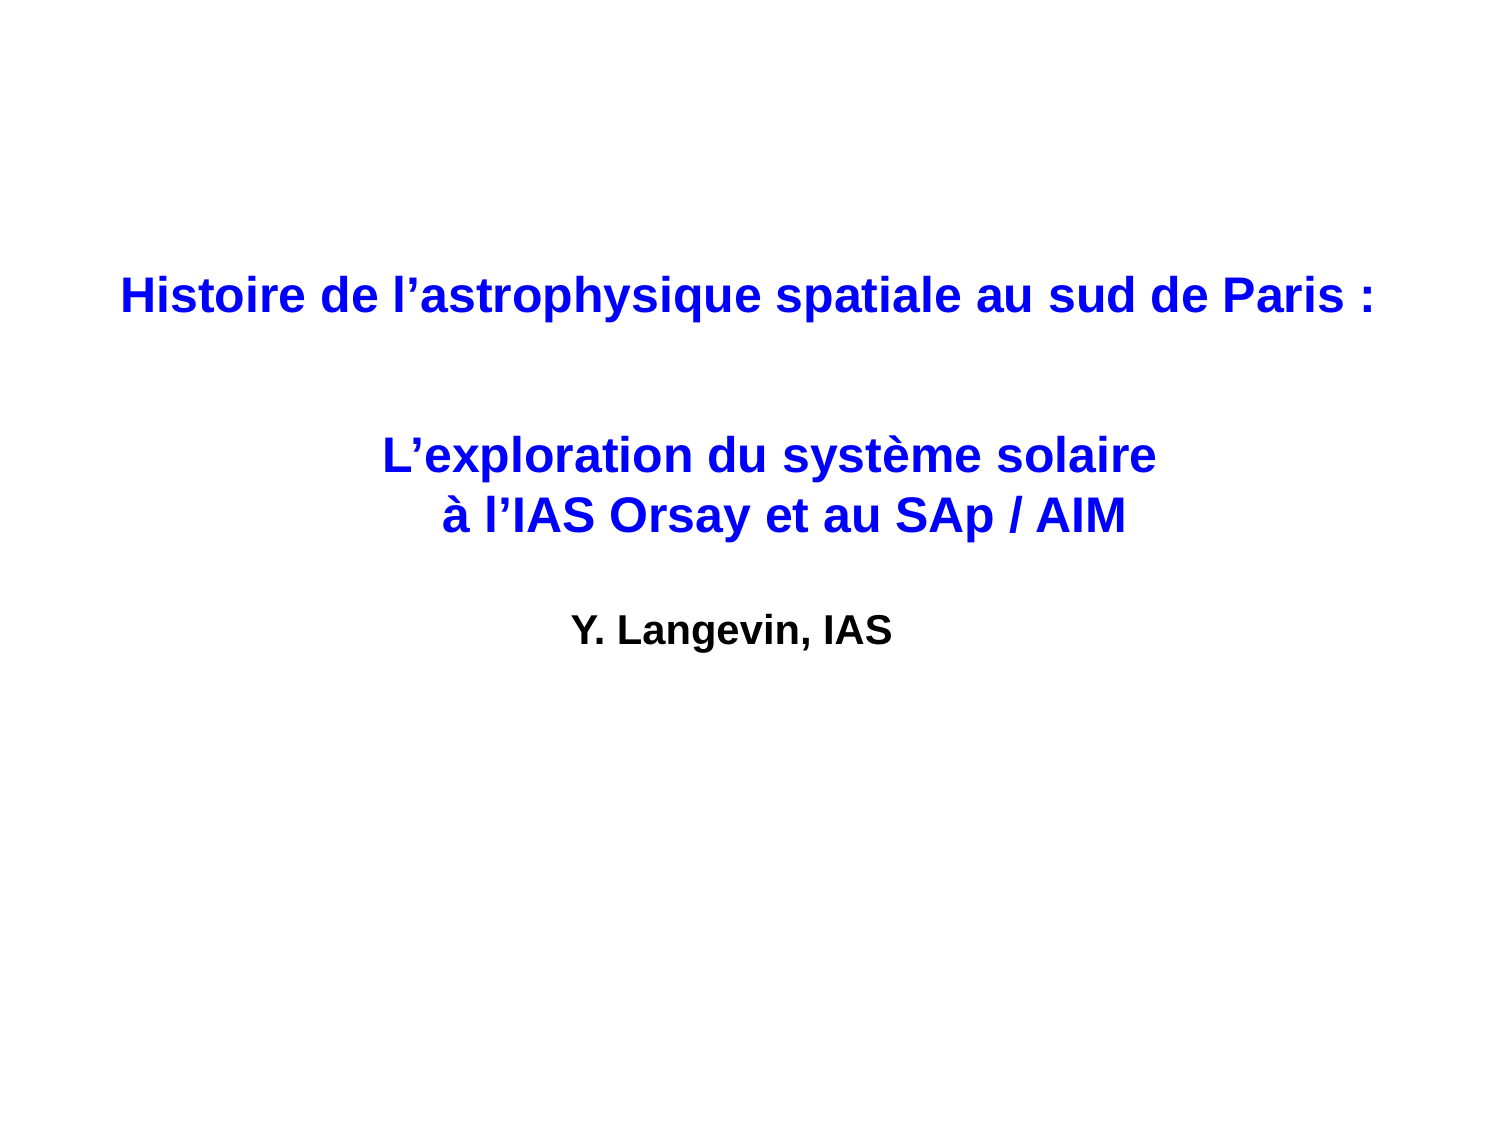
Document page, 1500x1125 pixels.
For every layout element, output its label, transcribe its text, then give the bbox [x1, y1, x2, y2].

text_box Histoire de l’astrophysique spatiale au sud de Paris : L’exploration du système solaire à l’IAS Orsay et au SAp / AIM Y. Langevin, IAS [105, 255, 1393, 661]
